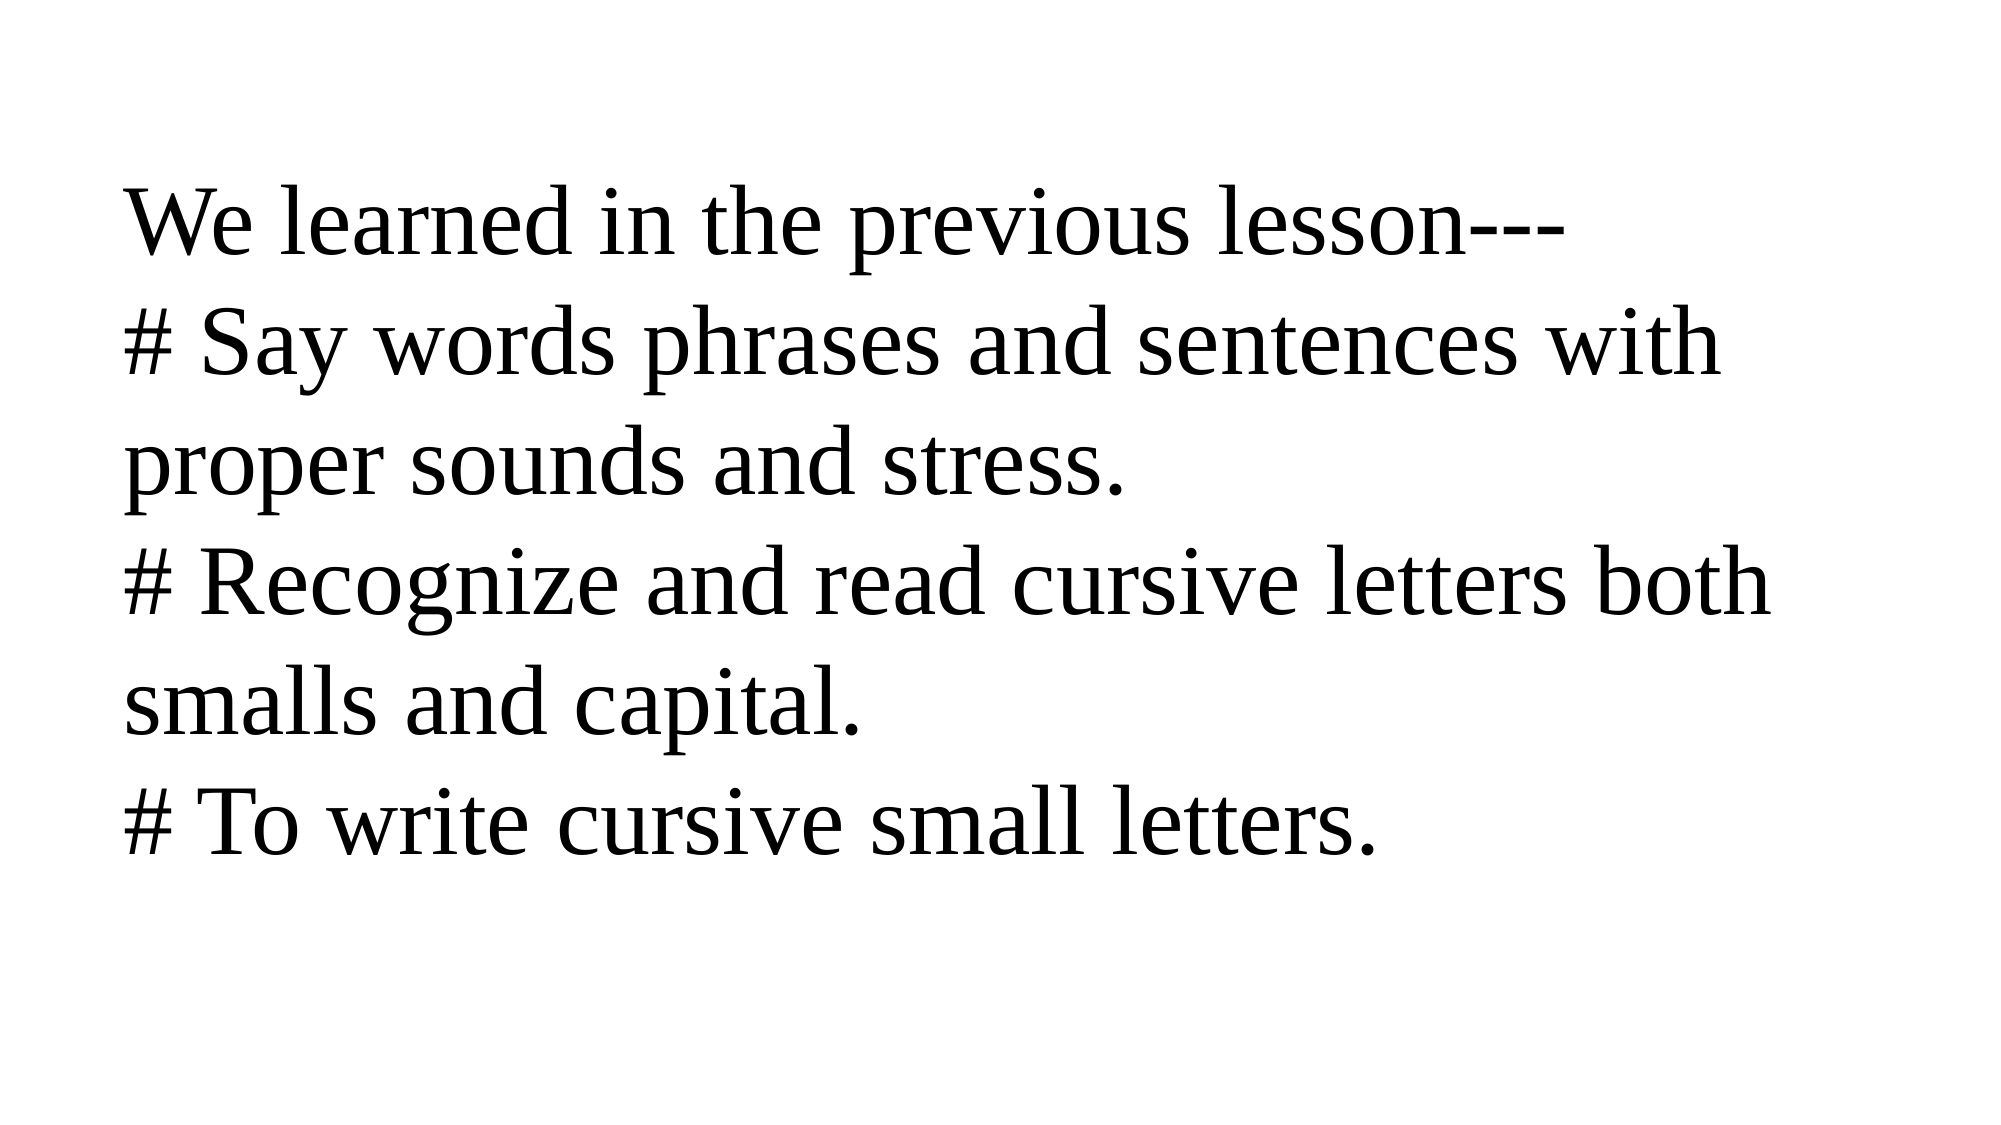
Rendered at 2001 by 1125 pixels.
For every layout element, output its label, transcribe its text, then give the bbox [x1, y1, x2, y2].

text_box We learned in the previous lesson--- # Say words phrases and sentences with proper sounds and stress. # Recognize and read cursive letters both smalls and capital. # To write cursive small letters. [108, 147, 1902, 882]
